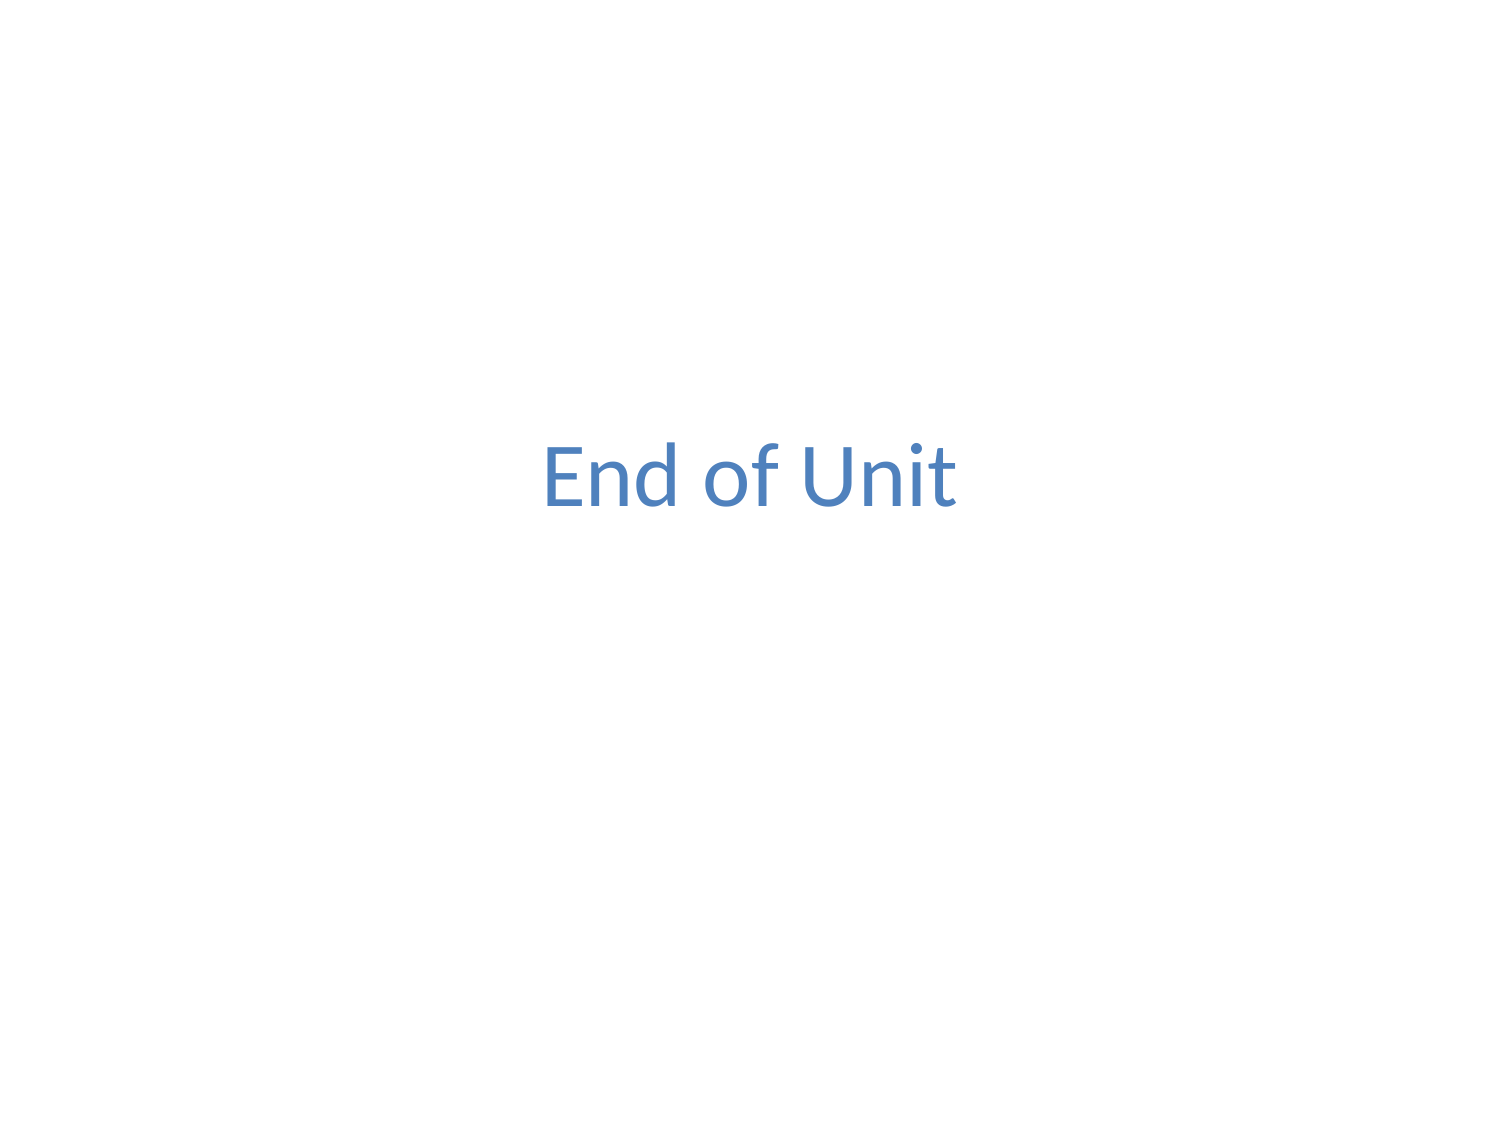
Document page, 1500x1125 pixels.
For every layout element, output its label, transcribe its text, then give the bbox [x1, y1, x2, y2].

title End of Unit [112, 349, 1388, 591]
